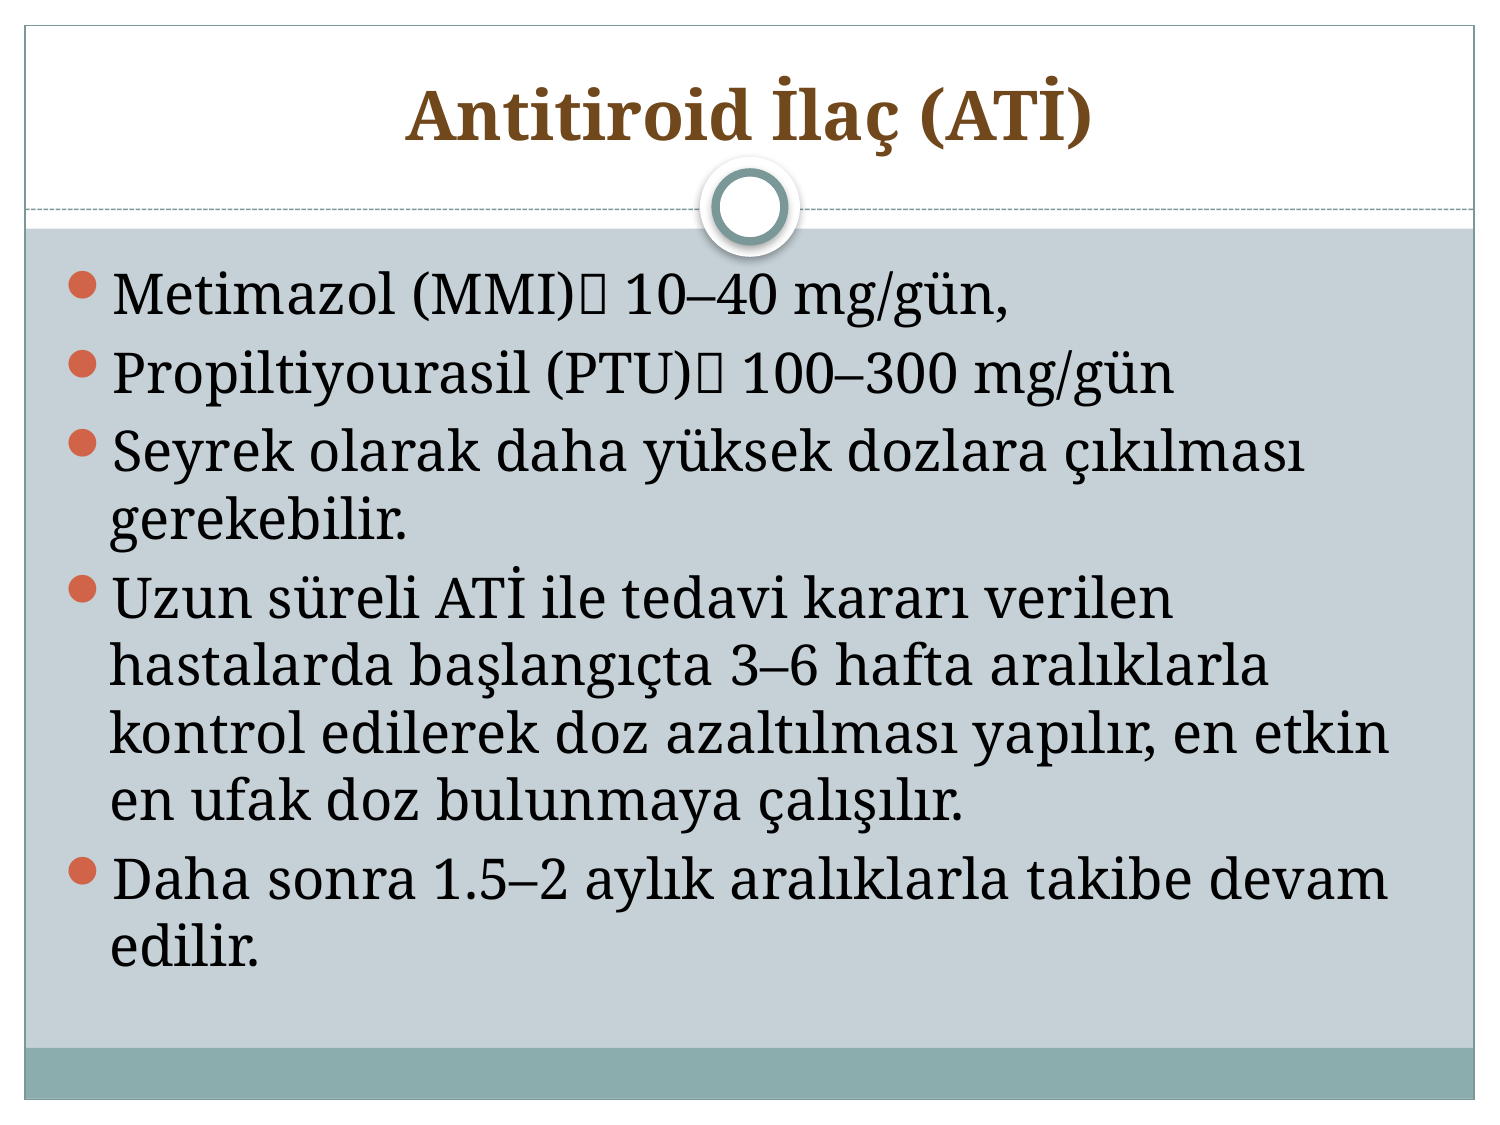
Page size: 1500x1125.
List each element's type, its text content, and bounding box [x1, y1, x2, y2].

list Metimazol (MMI) 10–40 mg/gün, Propiltiyourasil (PTU) 100–300 mg/gün Seyrek olarak daha yüksek dozlara çıkılması gerekebilir. Uzun süreli ATİ ile tedavi kararı verilen hastalarda başlangıçta 3–6 hafta aralıklarla kontrol edilerek doz azaltılması yapılır, en etkin en ufak doz bulunmaya çalışılır. Daha sonra 1.5–2 aylık aralıklarla takibe devam edilir. [49, 250, 1445, 1001]
title Antitiroid İlaç (ATİ) [49, 37, 1450, 163]
